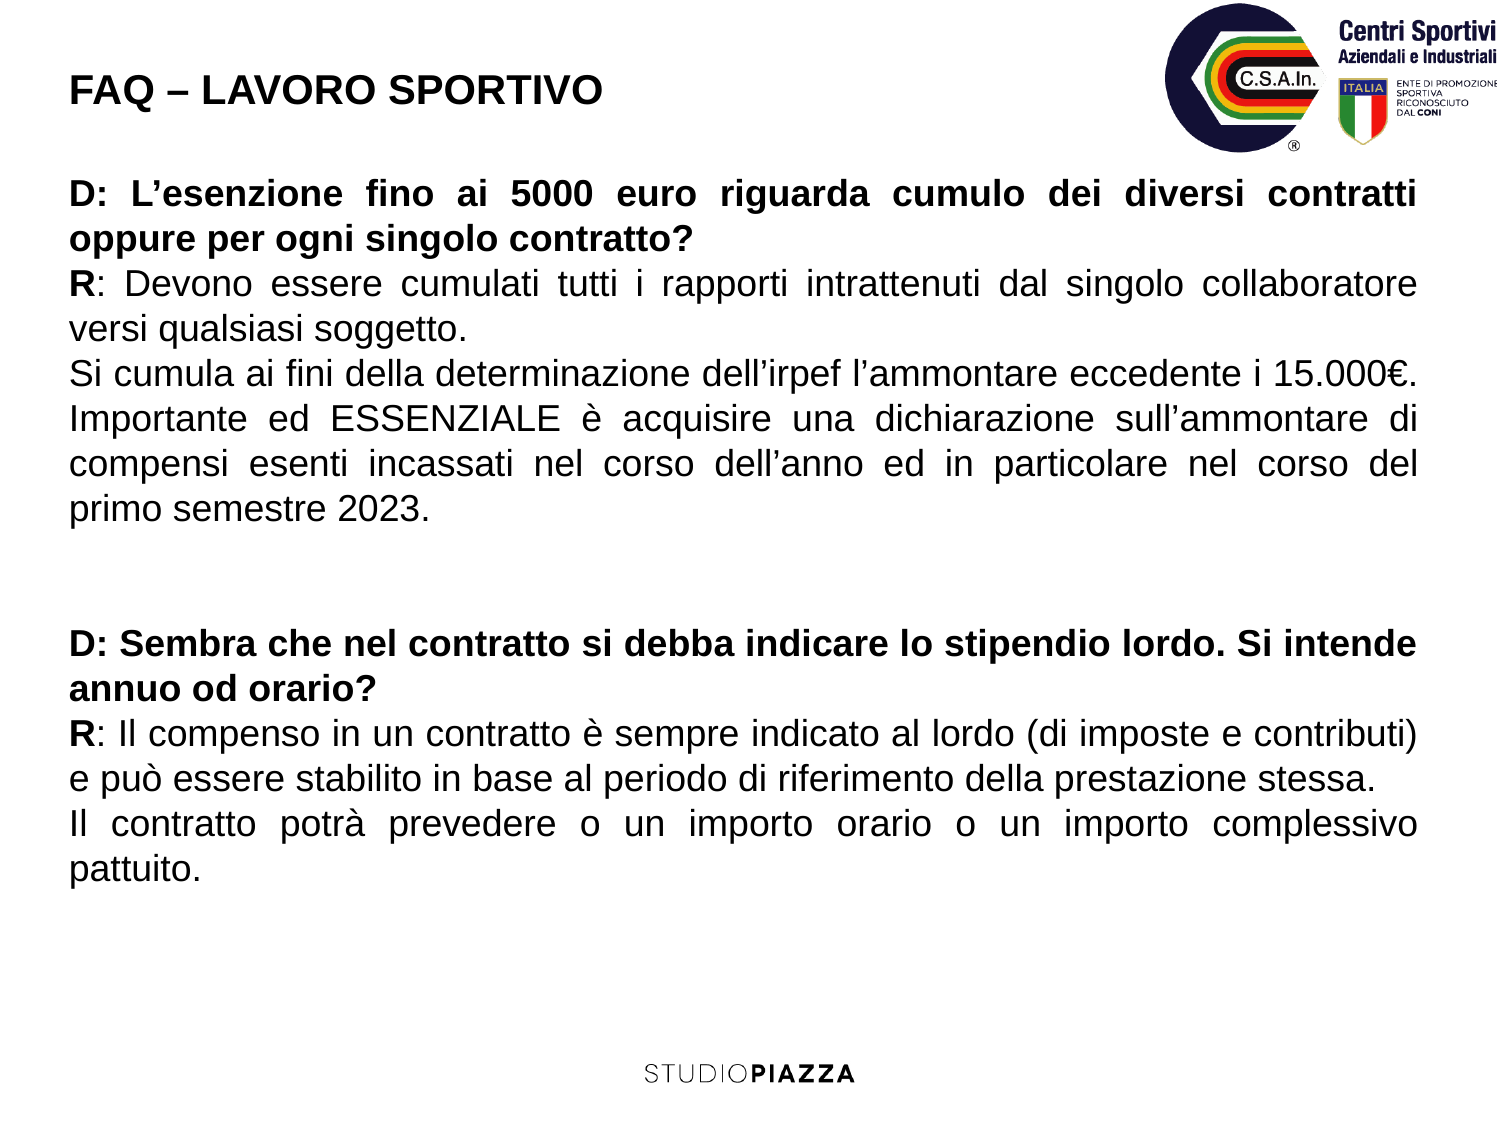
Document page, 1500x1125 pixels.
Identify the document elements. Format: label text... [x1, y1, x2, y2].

text_box FAQ – LAVORO SPORTIVO [54, 55, 719, 121]
picture [1165, 3, 1497, 153]
text_box D: L’esenzione fino ai 5000 euro riguarda cumulo dei diversi contratti oppure per ogni singolo contratto? R: Devono essere cumulati tutti i rapporti intrattenuti dal singolo collaboratore versi qualsiasi soggetto. Si cumula ai fini della determinazione dell’irpef l’ammontare eccedente i 15.000€. Importante ed ESSENZIALE è acquisire una dichiarazione sull’ammontare di compensi esenti incassati nel corso dell’anno ed in particolare nel corso del primo semestre 2023. D: Sembra che nel contratto si debba indicare lo stipendio lordo. Si intende annuo od orario? R: Il compenso in un contratto è sempre indicato al lordo (di imposte e contributi) e può essere stabilito in base al periodo di riferimento della prestazione stessa. Il contratto potrà prevedere o un importo orario o un importo complessivo pattuito. [54, 161, 1434, 897]
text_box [0, 1020, 1500, 1125]
